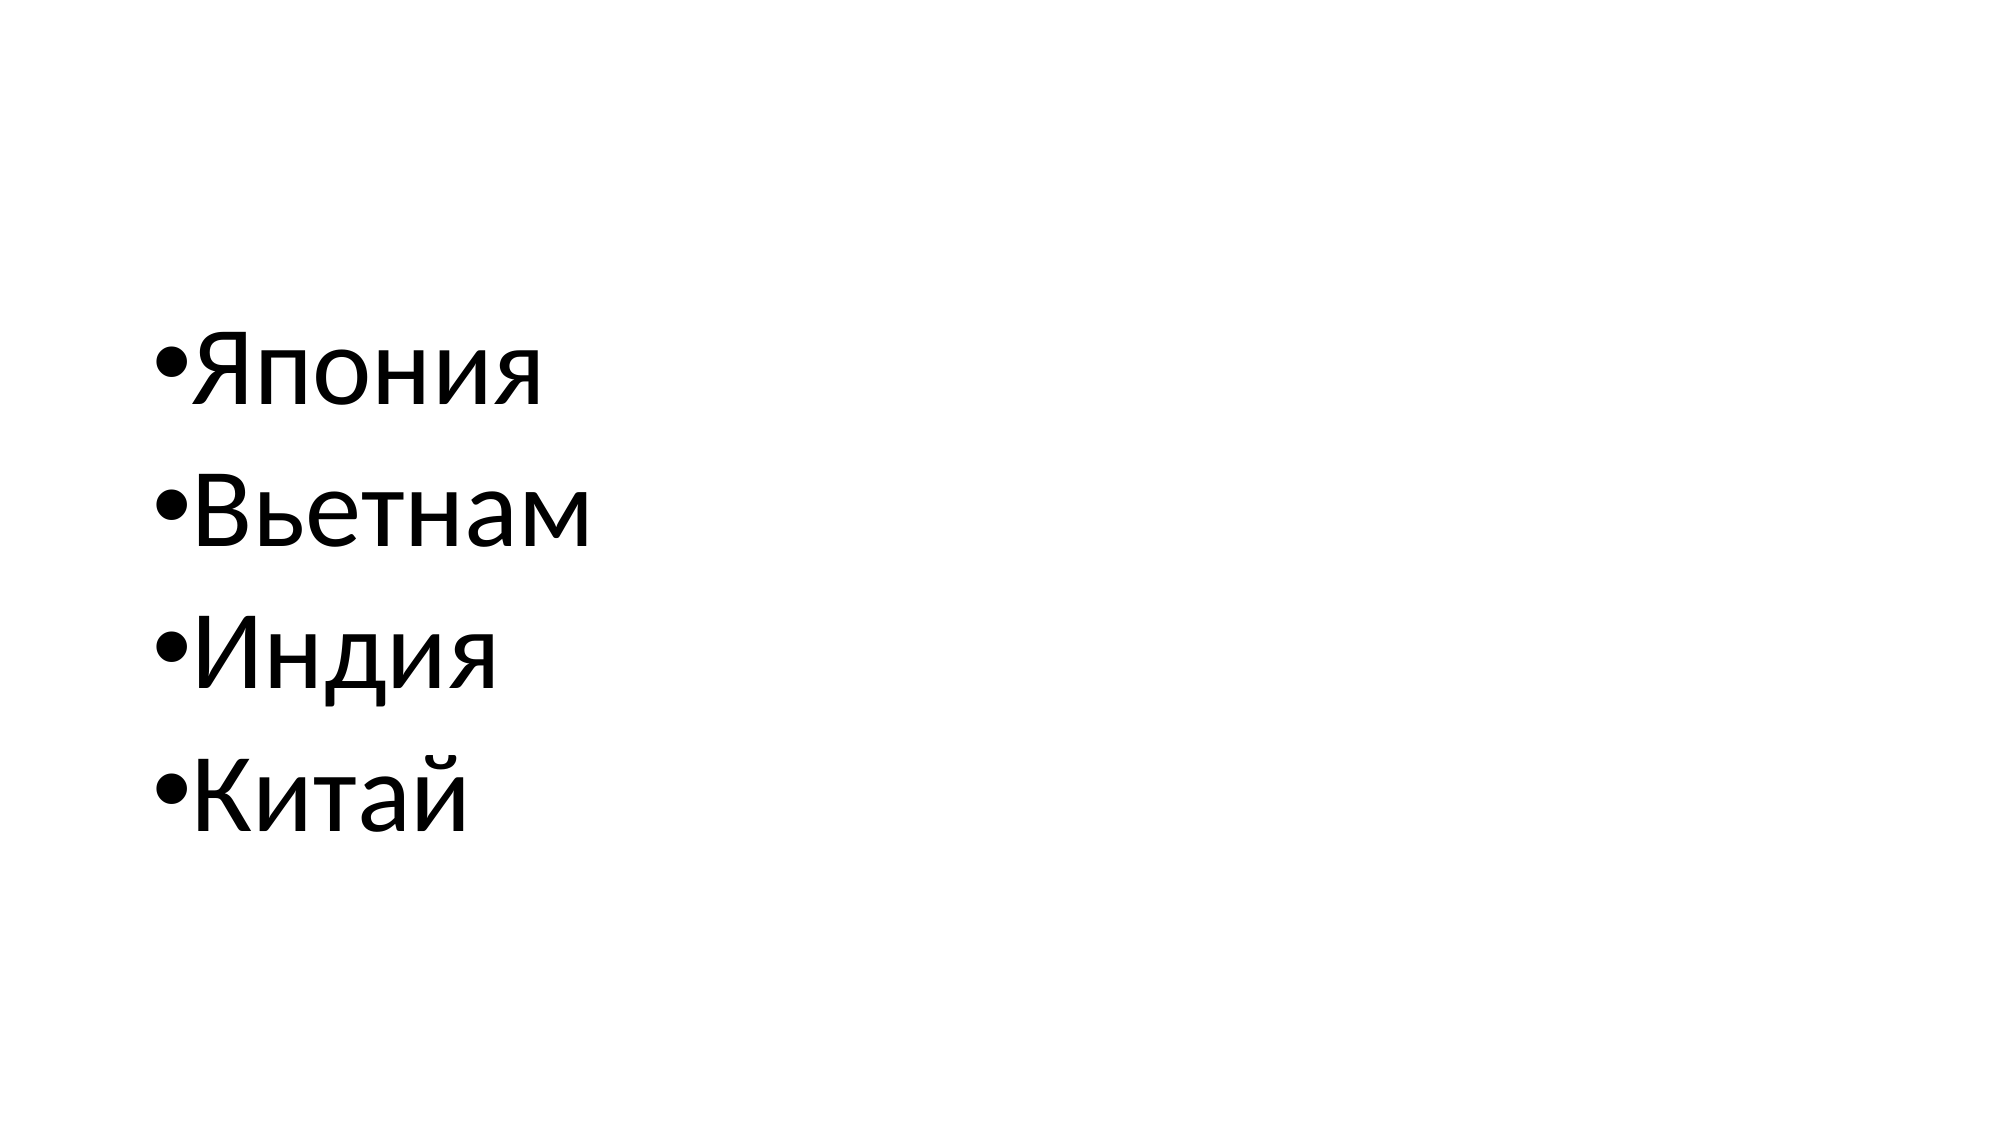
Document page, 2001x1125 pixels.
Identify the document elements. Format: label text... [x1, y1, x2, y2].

list Япония Вьетнам Индия Китай [137, 299, 1863, 1014]
